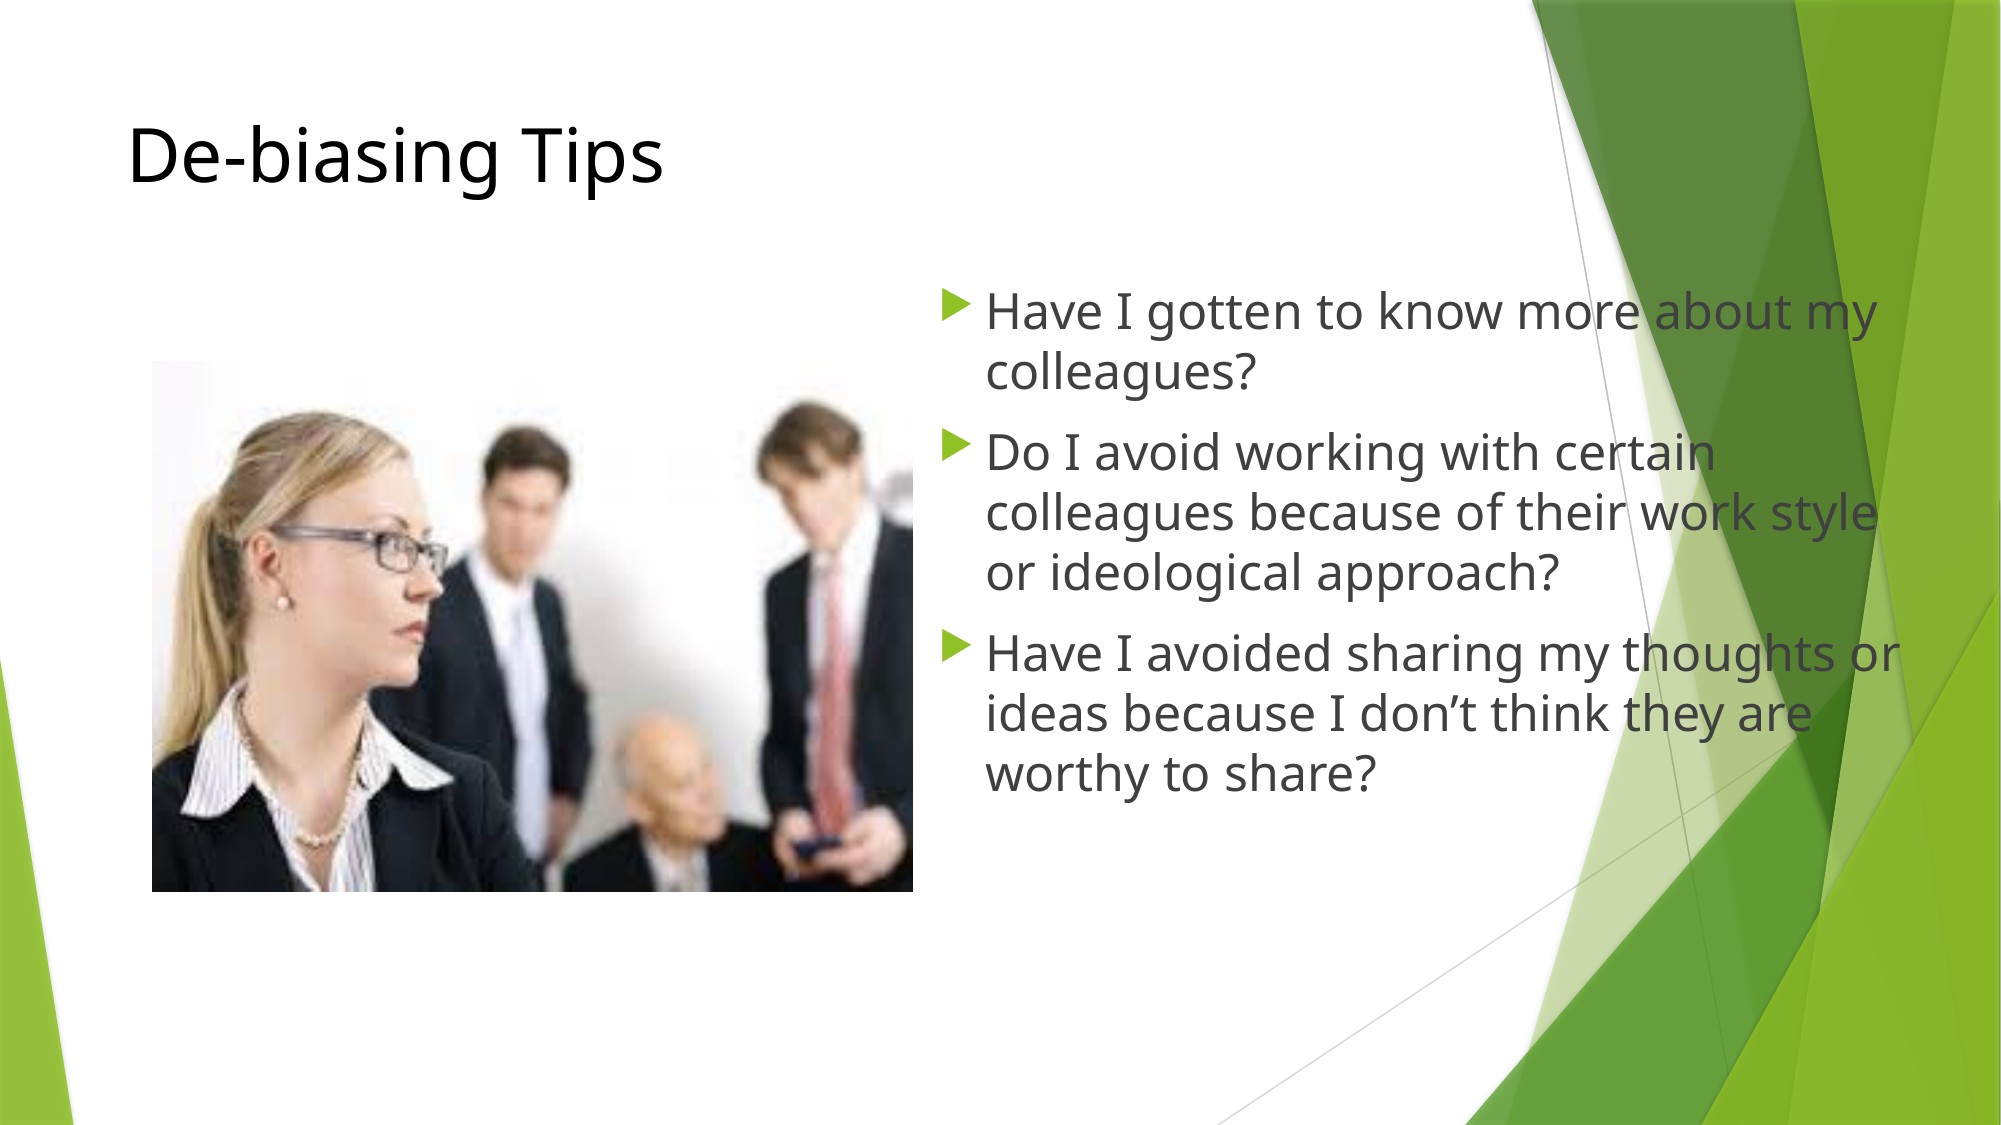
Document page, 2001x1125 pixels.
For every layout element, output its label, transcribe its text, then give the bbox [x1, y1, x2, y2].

title De-biasing Tips [111, 99, 1522, 317]
list Have I gotten to know more about my colleagues? Do I avoid working with certain colleagues because of their work style or ideological approach? Have I avoided sharing my thoughts or ideas because I don’t think they are worthy to share? [848, 272, 1950, 986]
picture [151, 361, 913, 892]
